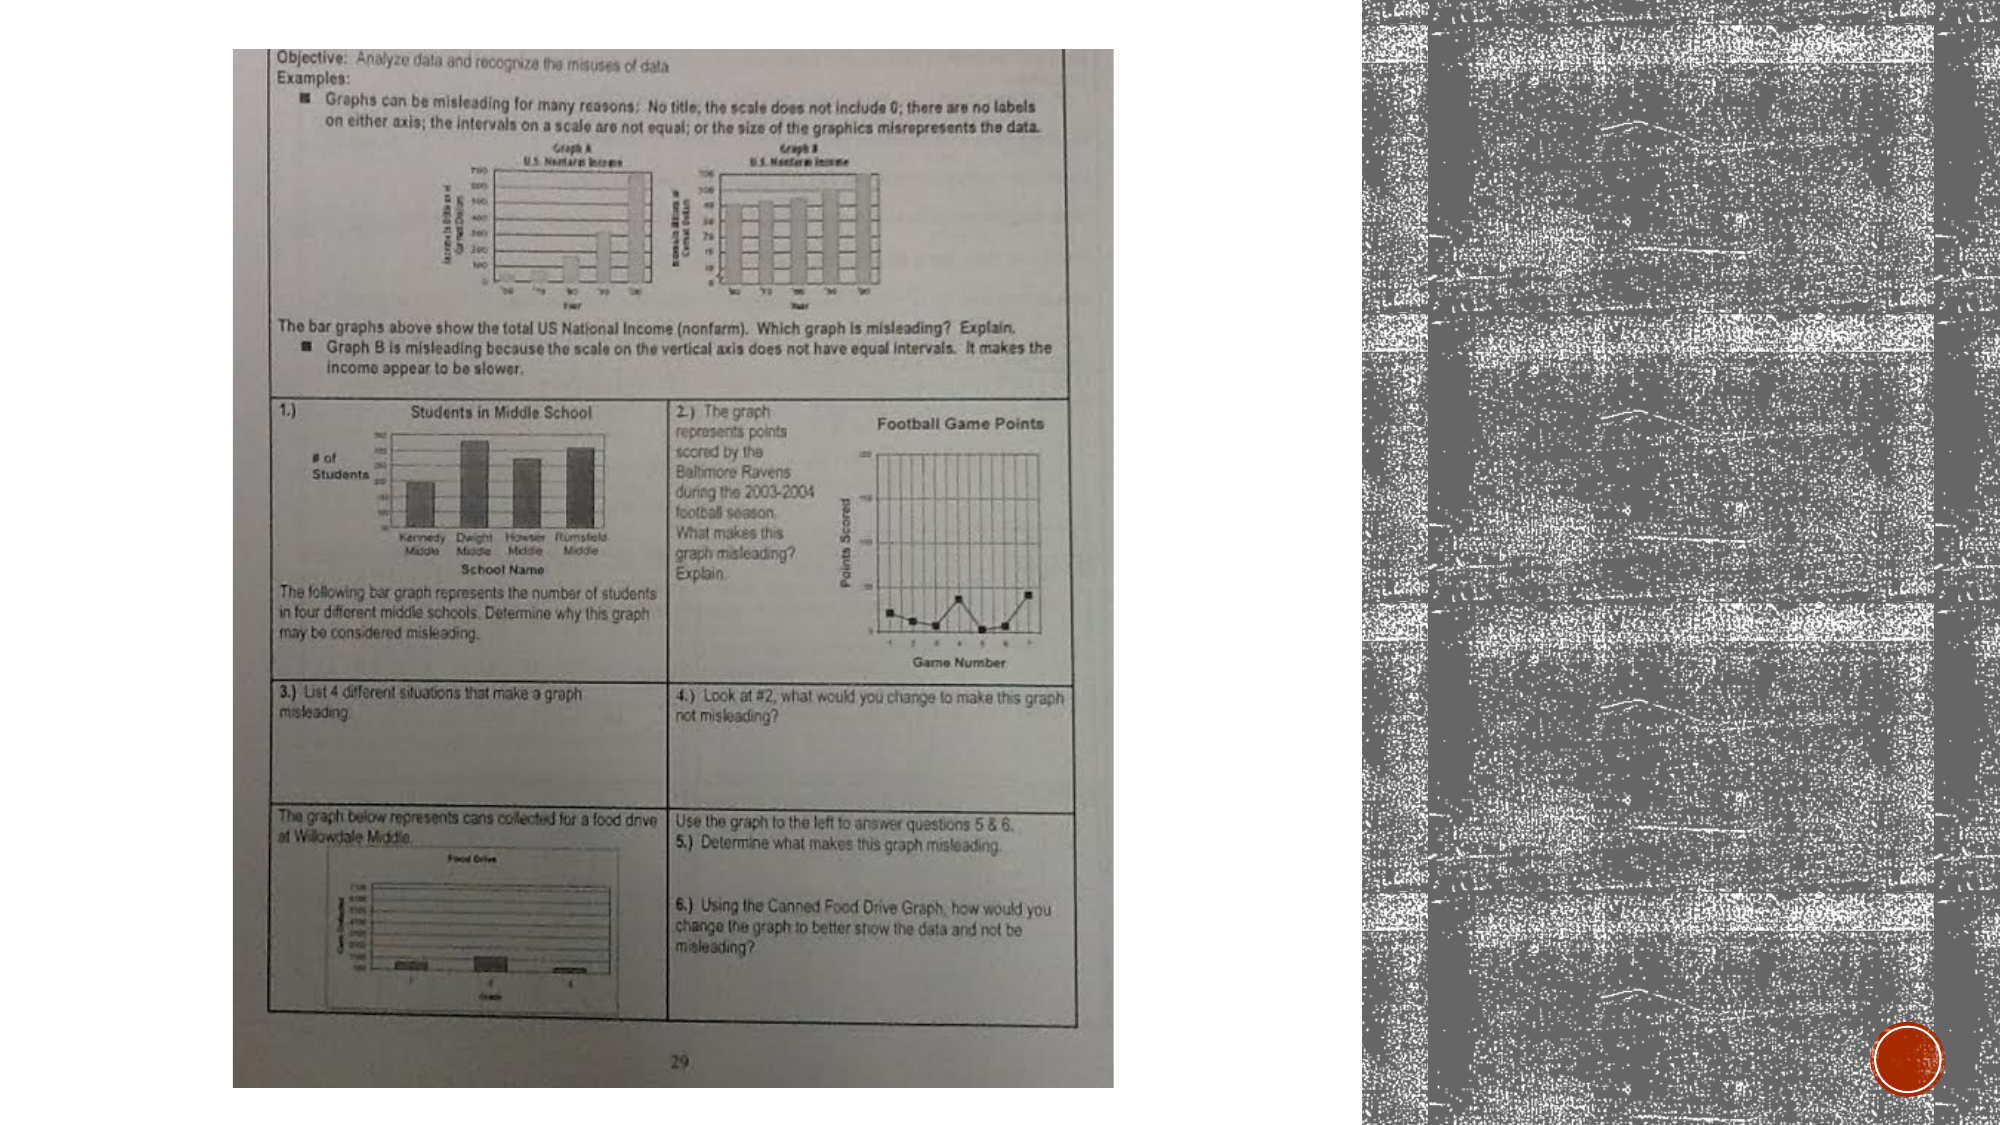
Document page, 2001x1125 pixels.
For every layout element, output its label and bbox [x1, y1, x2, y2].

picture [232, 49, 1114, 1088]
